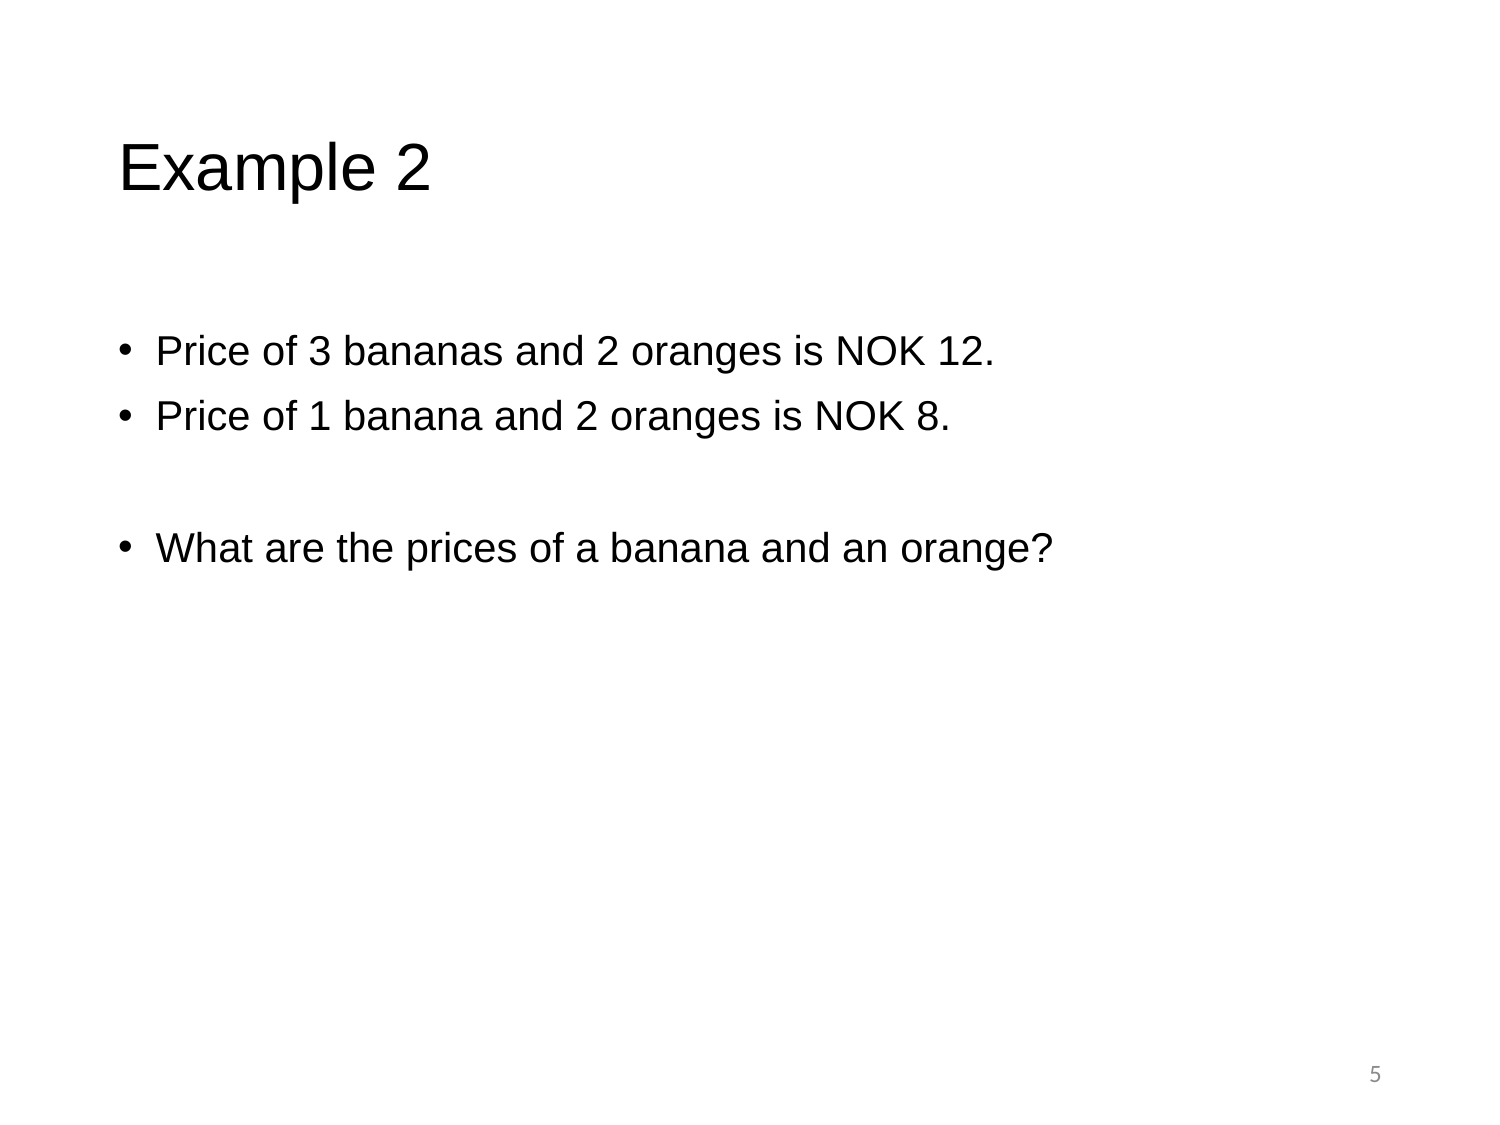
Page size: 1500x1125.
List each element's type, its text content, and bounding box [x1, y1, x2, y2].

title Example 2 [103, 59, 1397, 278]
slide_number 5 [1059, 1042, 1397, 1103]
list Price of 3 bananas and 2 oranges is NOK 12. Price of 1 banana and 2 oranges is NOK 8. What are the prices of a banana and an orange? [103, 321, 1397, 1014]
